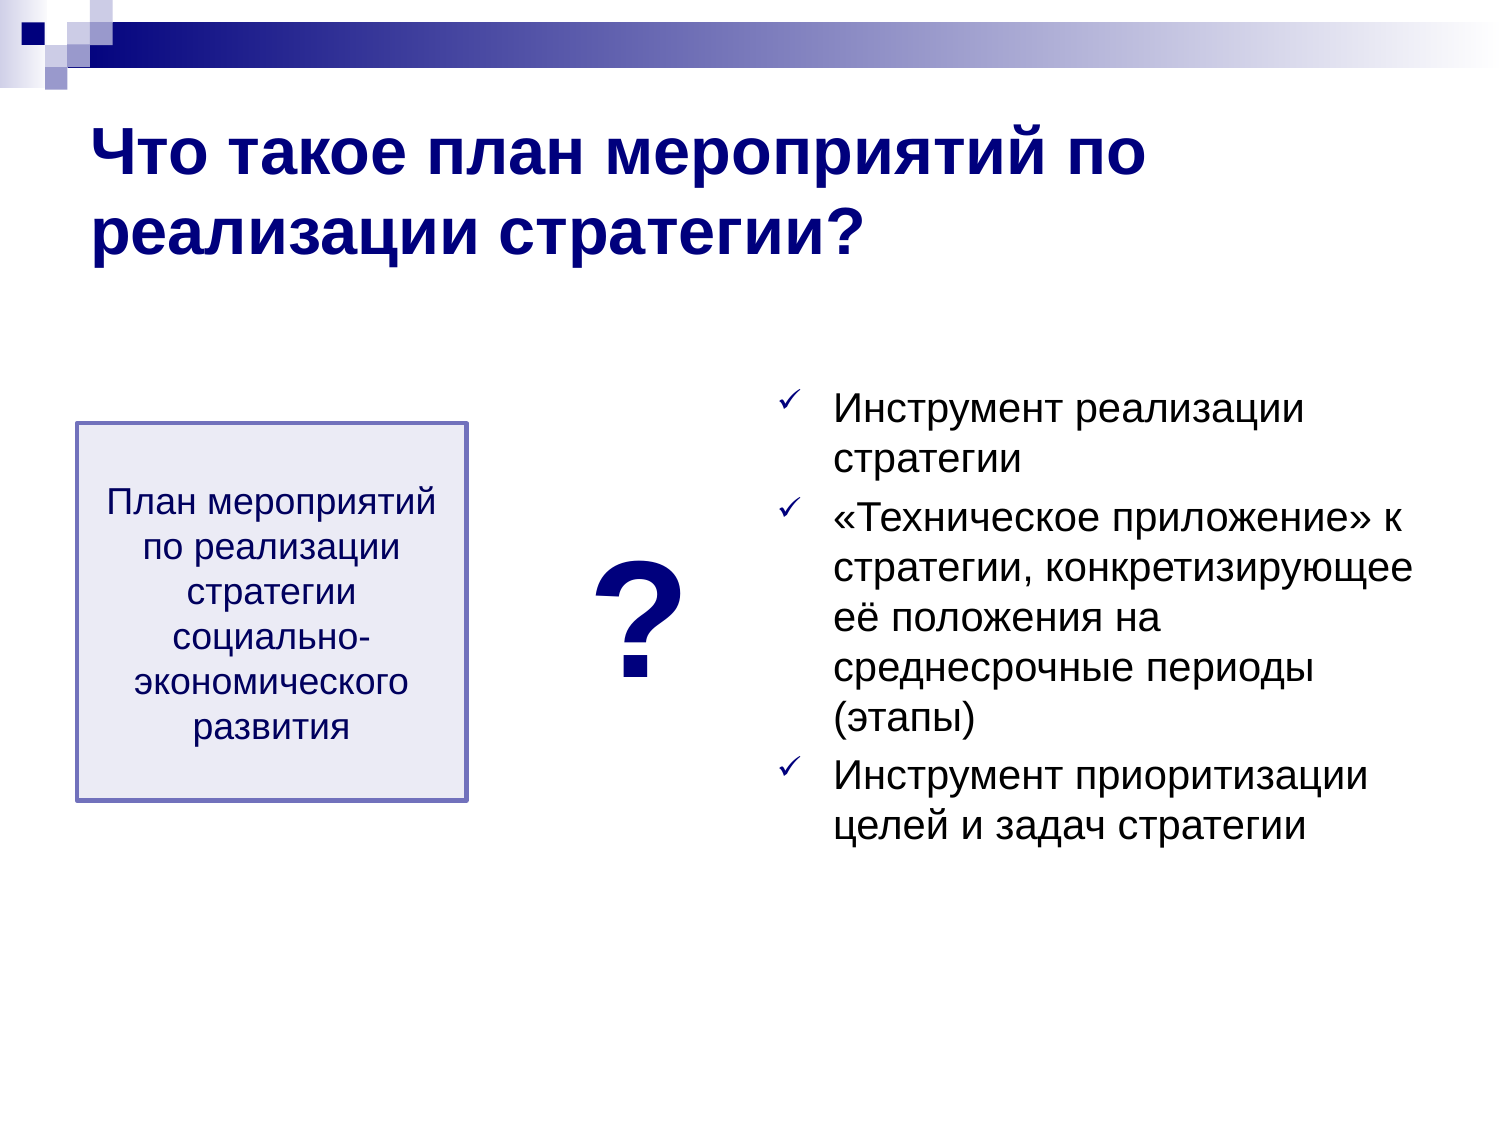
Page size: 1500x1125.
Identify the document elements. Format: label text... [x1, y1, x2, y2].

title Что такое план мероприятий по реализации стратегии? [75, 75, 1425, 300]
list Инструмент реализации стратегии «Техническое приложение» к стратегии, конкретизирующее её положения на среднесрочные периоды (этапы) Инструмент приоритизации целей и задач стратегии [761, 373, 1459, 907]
text_box ? [573, 503, 706, 719]
text_box План мероприятий по реализации стратегии социально-экономического развития [75, 421, 469, 803]
